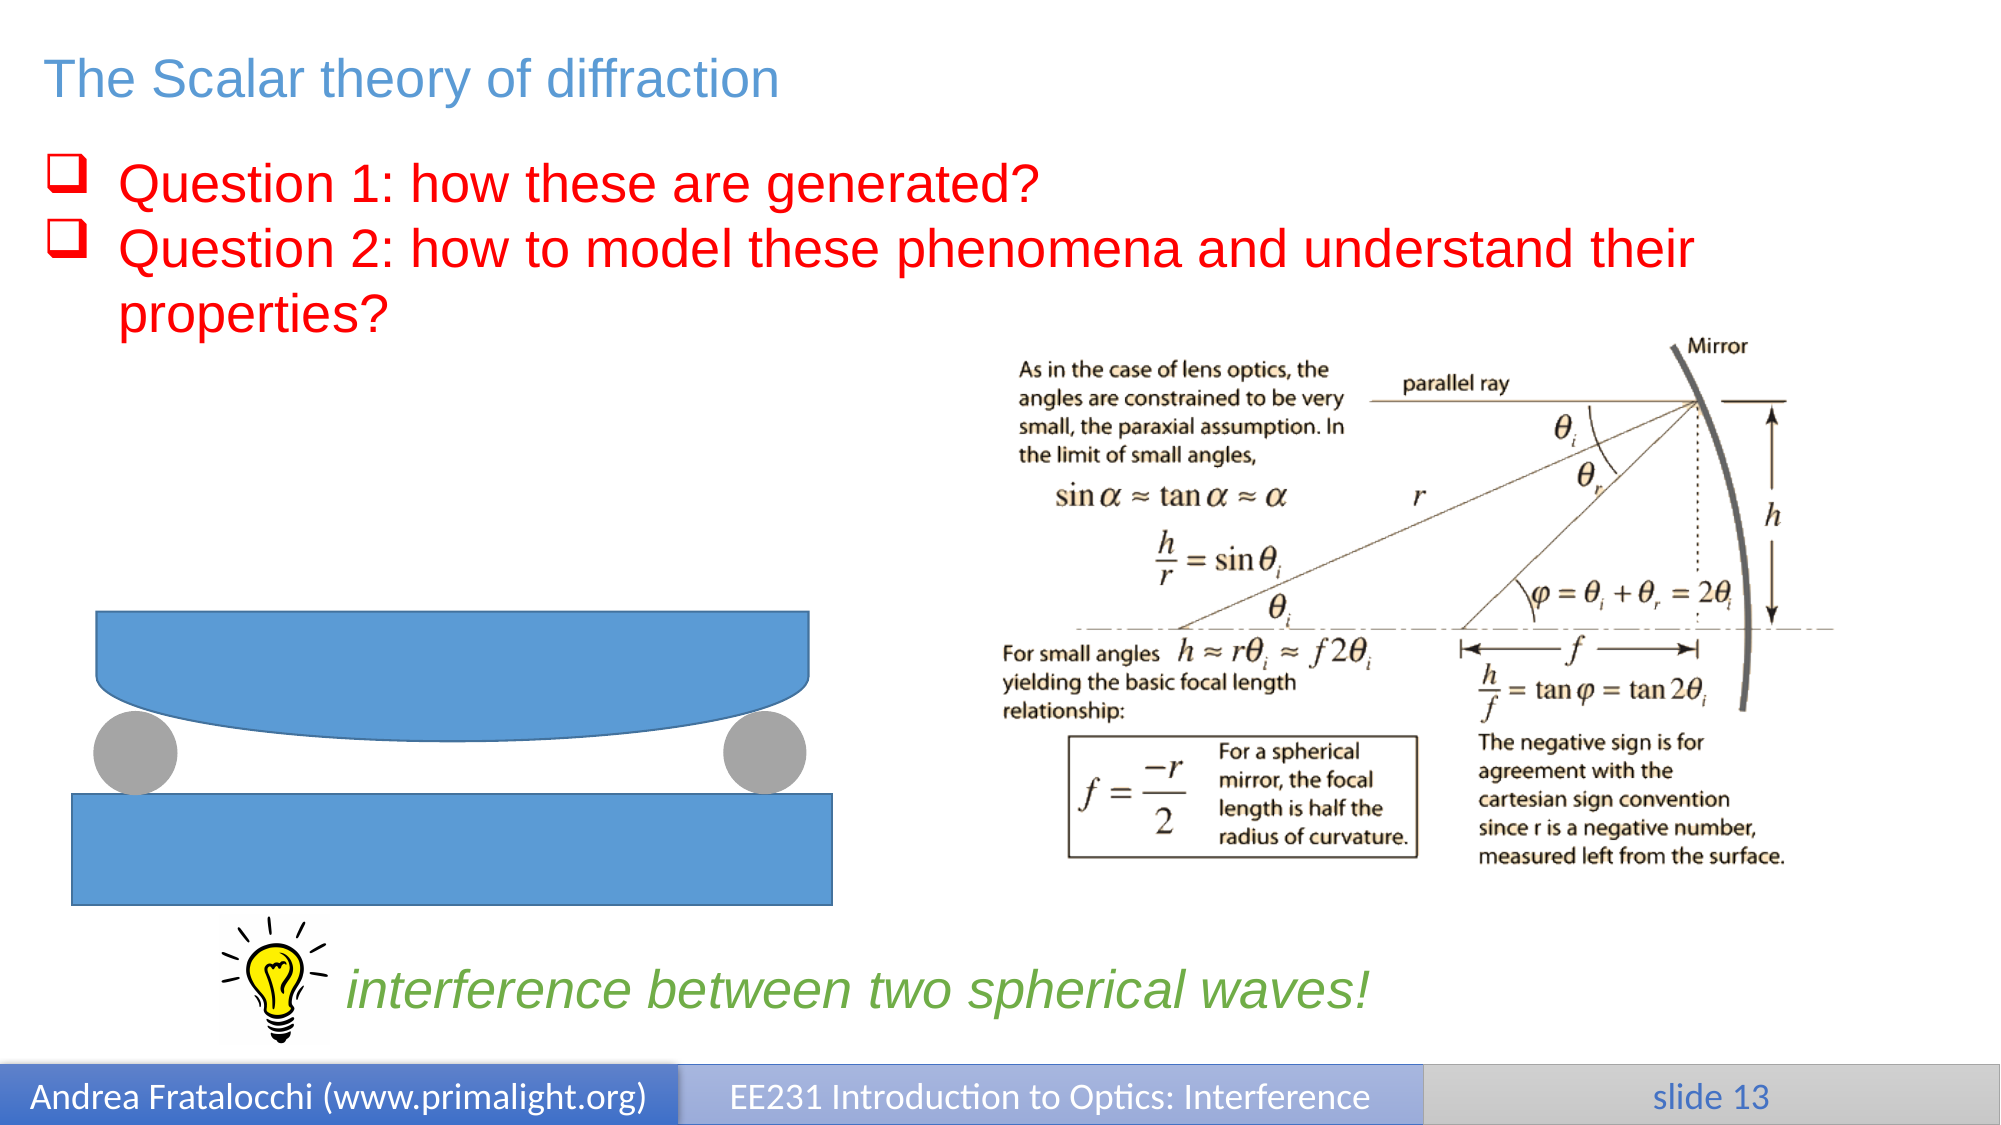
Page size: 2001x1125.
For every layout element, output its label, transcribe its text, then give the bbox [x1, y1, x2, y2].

text_box [722, 709, 808, 796]
picture [219, 914, 330, 1045]
picture [979, 322, 1836, 885]
text_box interference between two spherical waves! [331, 947, 1462, 1028]
text_box [92, 709, 179, 797]
text_box The Scalar theory of diffraction [28, 35, 1553, 116]
text_box [95, 610, 810, 743]
text_box [71, 793, 833, 906]
text_box Question 1: how these are generated? Question 2: how to model these phenomena and understand their properties? [28, 140, 1809, 351]
